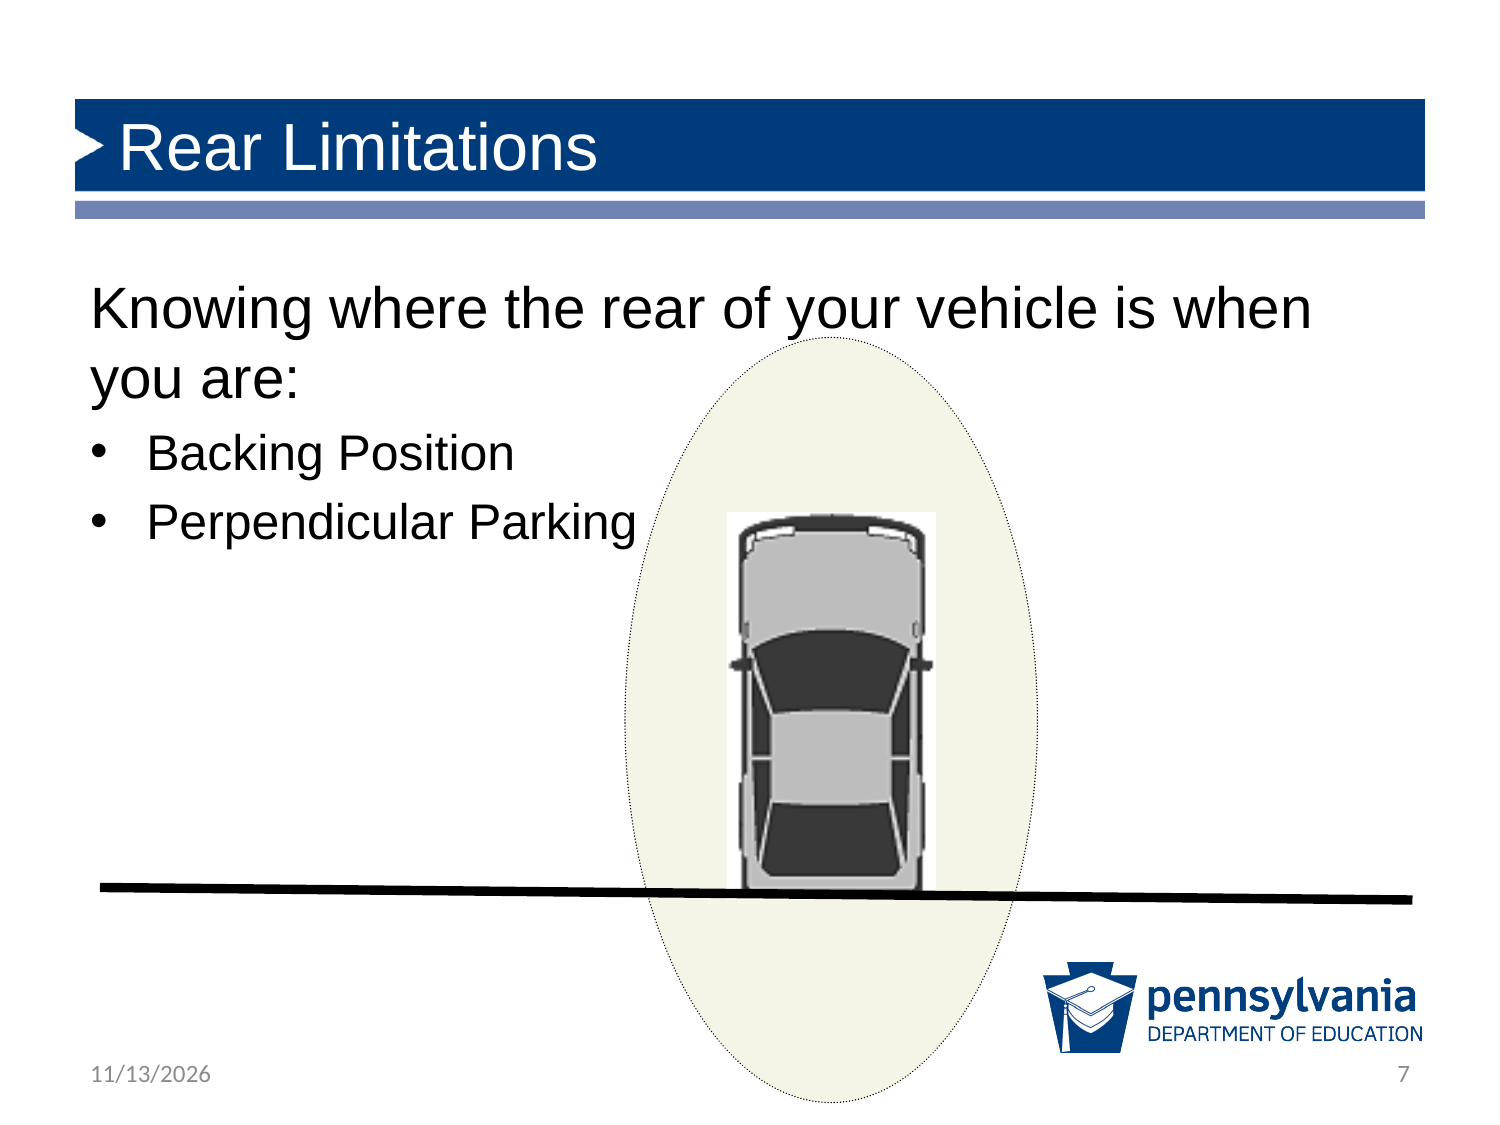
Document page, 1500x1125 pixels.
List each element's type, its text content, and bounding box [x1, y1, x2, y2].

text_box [99, 887, 1413, 901]
slide_number 7 [1074, 1042, 1425, 1103]
picture [1043, 1005, 1422, 1053]
text_box [651, 909, 1011, 1103]
picture [727, 512, 936, 887]
list Knowing where the rear of your vehicle is when you are: Backing Position Perpendicular Parking [75, 262, 1425, 1005]
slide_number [75, 1042, 425, 1103]
text_box [624, 337, 1038, 885]
title Rear Limitations [75, 50, 1425, 238]
